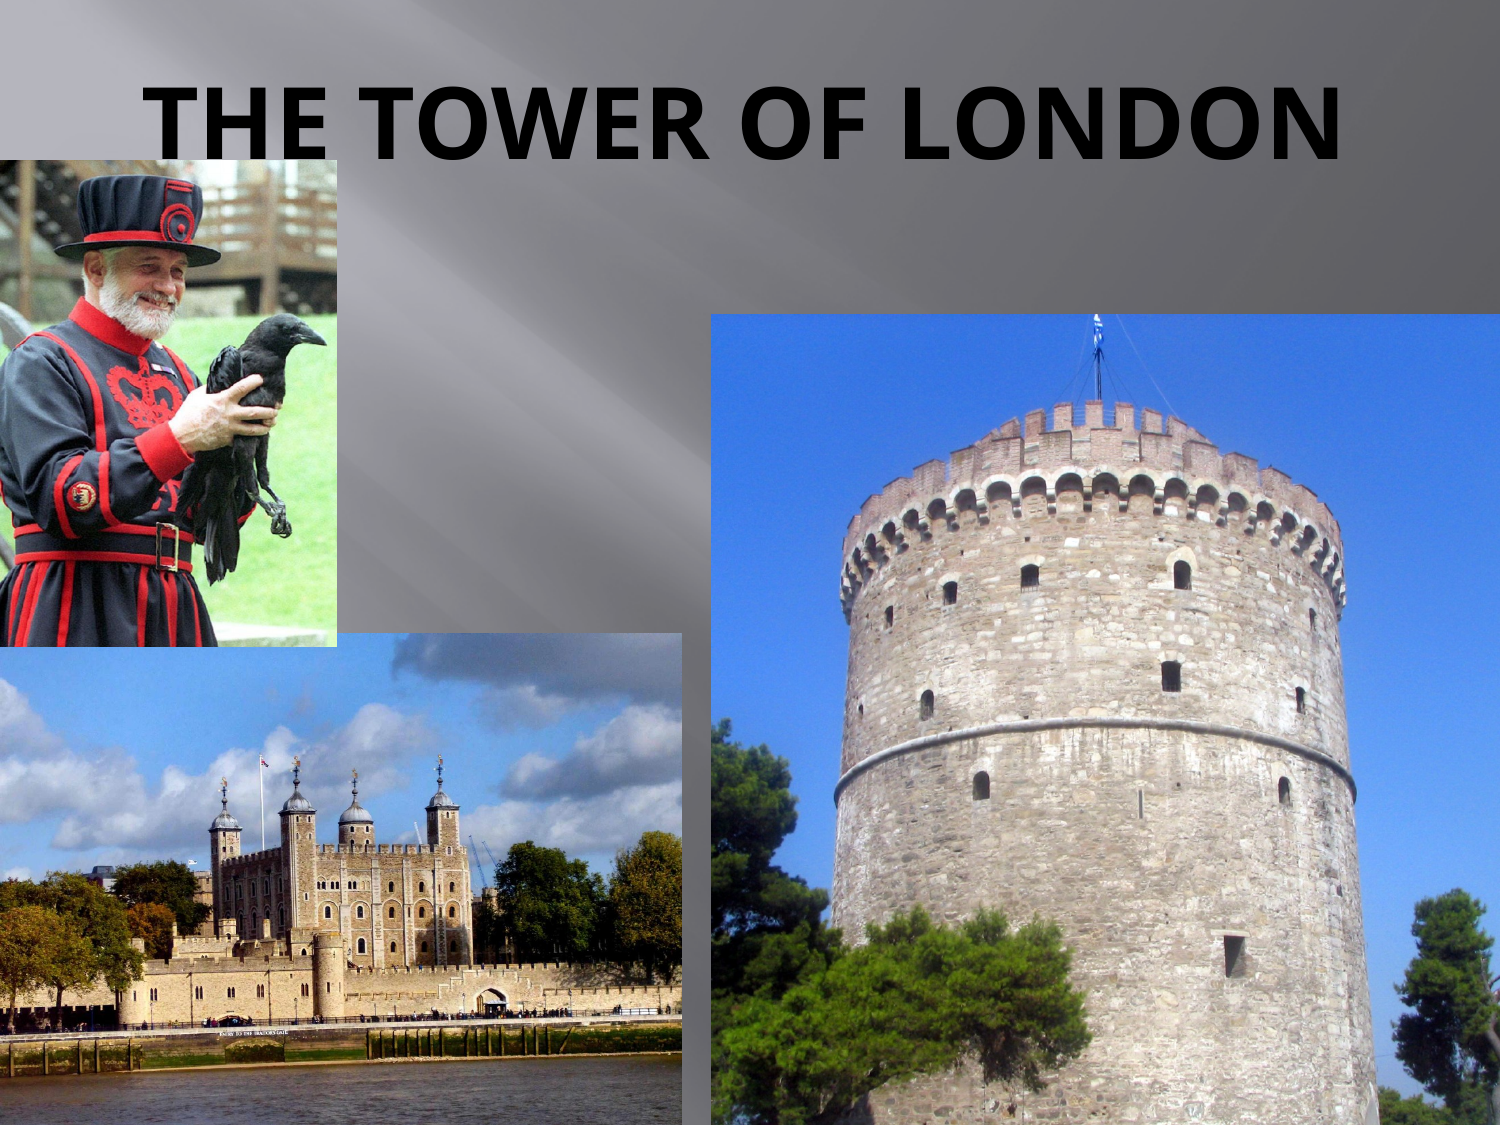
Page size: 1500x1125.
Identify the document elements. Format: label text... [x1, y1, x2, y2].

picture [710, 314, 1500, 1125]
title The tower of london [69, 42, 1420, 180]
picture [0, 160, 682, 1125]
